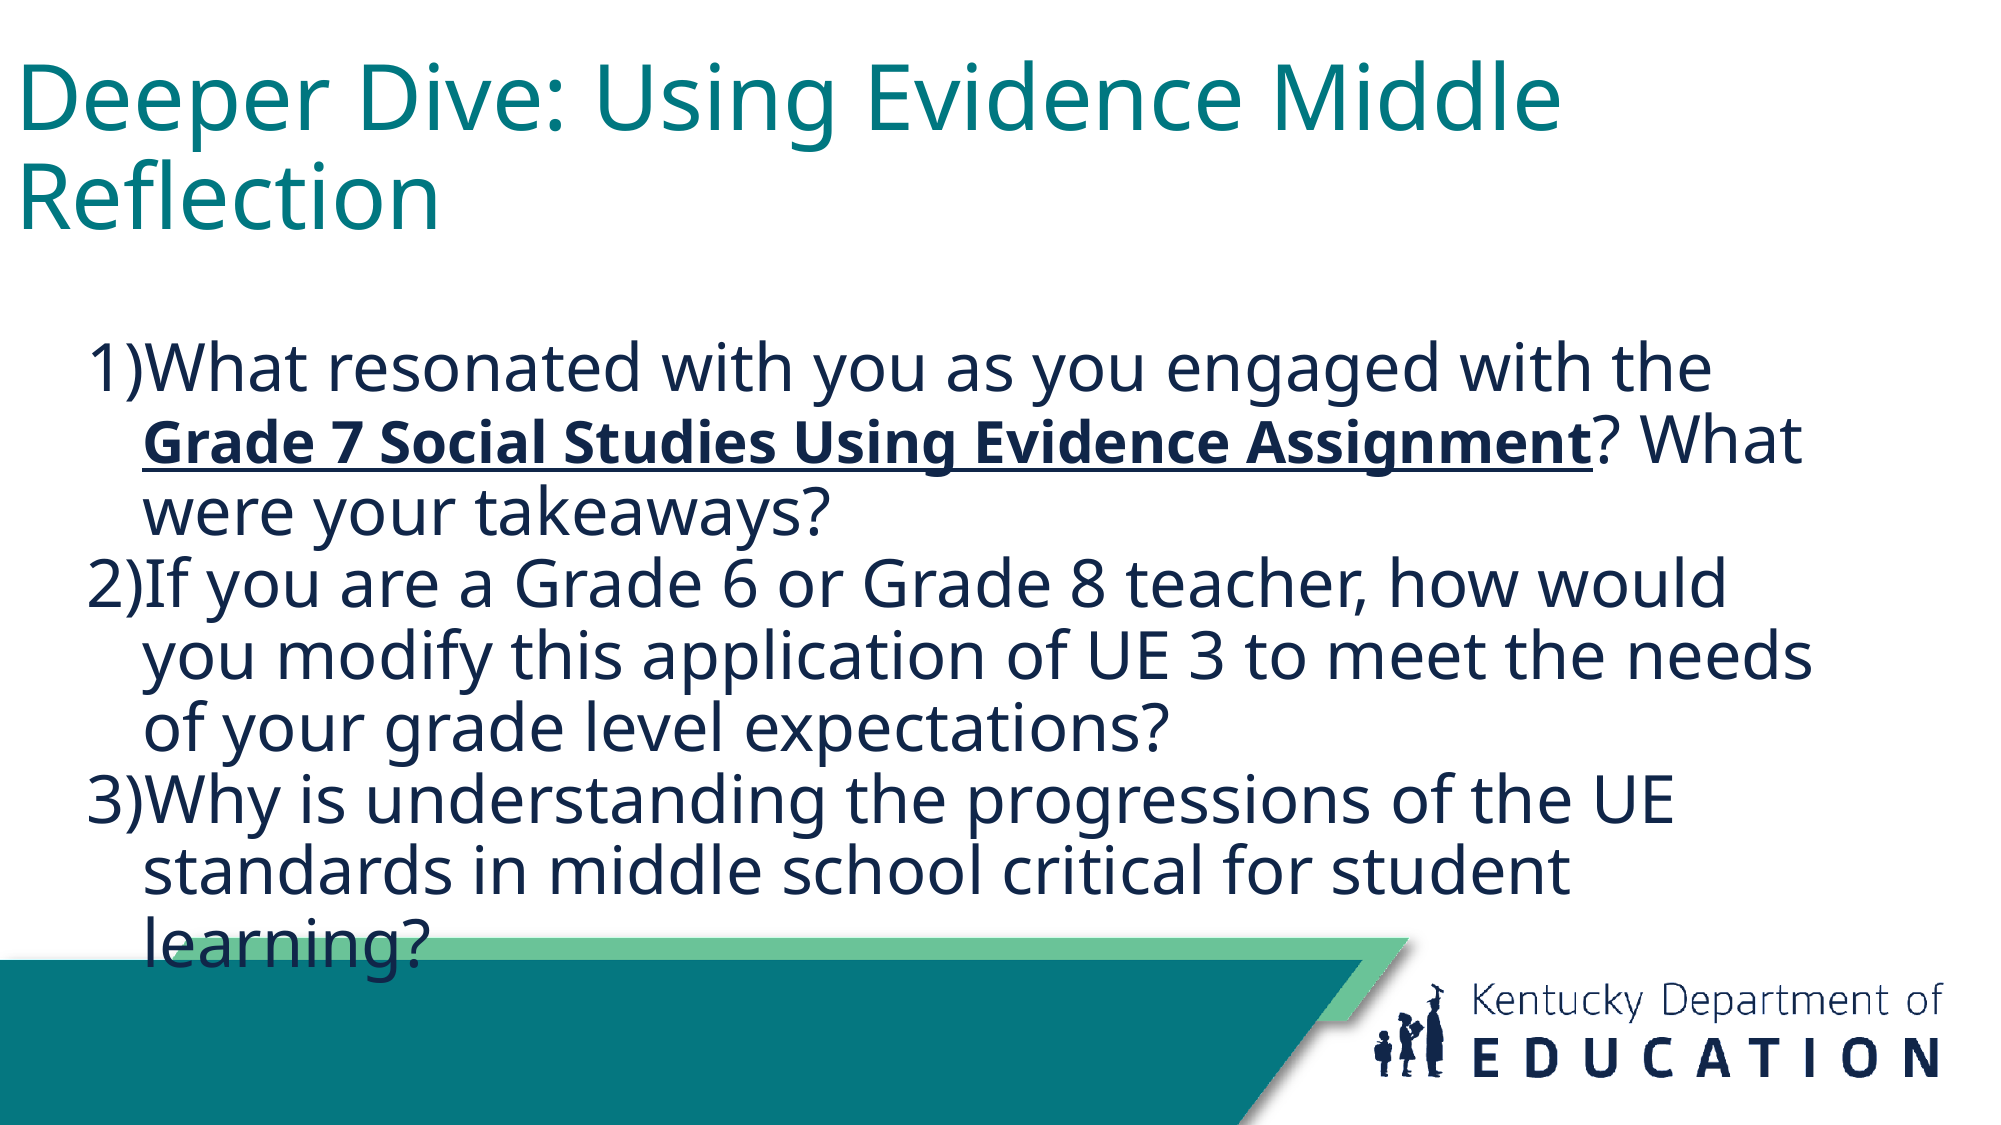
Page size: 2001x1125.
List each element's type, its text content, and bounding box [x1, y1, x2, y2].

picture [0, 0, 2001, 1125]
title Deeper Dive: Using Evidence Middle Reflection [0, 62, 2000, 336]
list What resonated with you as you engaged with the Grade 7 Social Studies Using Evidence Assignment? What were your takeaways? If you are a Grade 6 or Grade 8 teacher, how would you modify this application of UE 3 to meet the needs of your grade level expectations? Why is understanding the progressions of the UE standards in middle school critical for student learning? [52, 326, 1850, 751]
